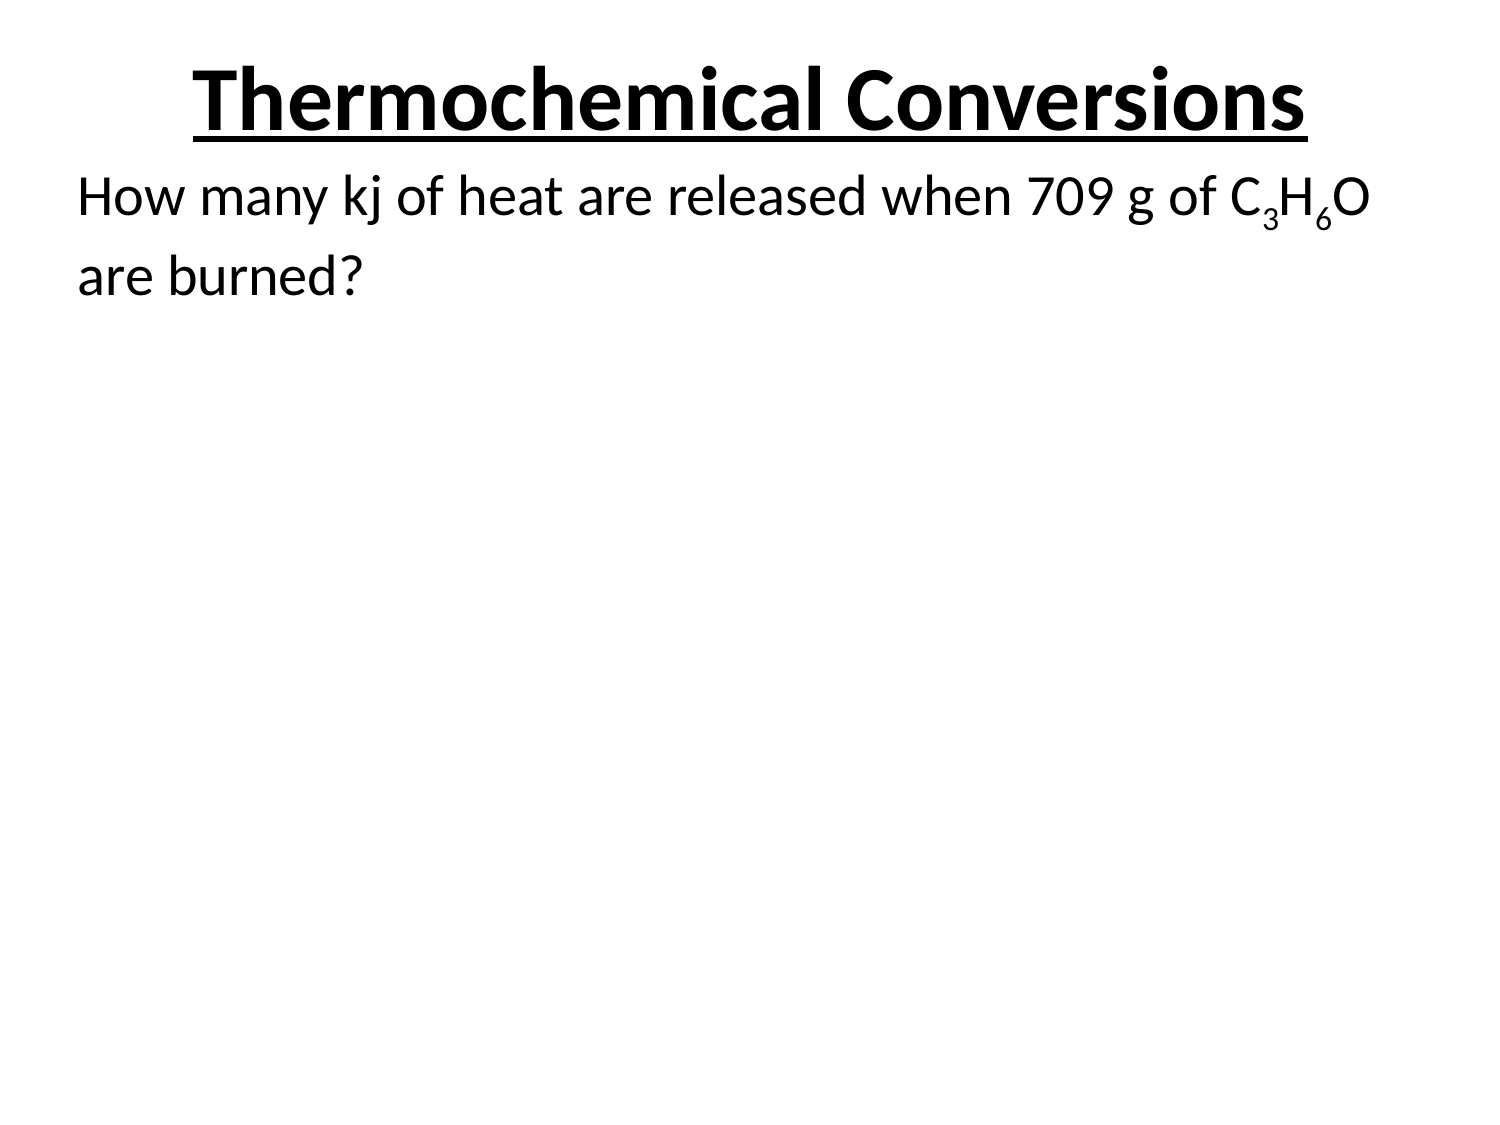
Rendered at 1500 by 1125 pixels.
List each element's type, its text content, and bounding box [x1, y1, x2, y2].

title Thermochemical Conversions [75, 0, 1425, 188]
list How many kj of heat are released when 709 g of C3H6O are burned? [62, 149, 1413, 893]
